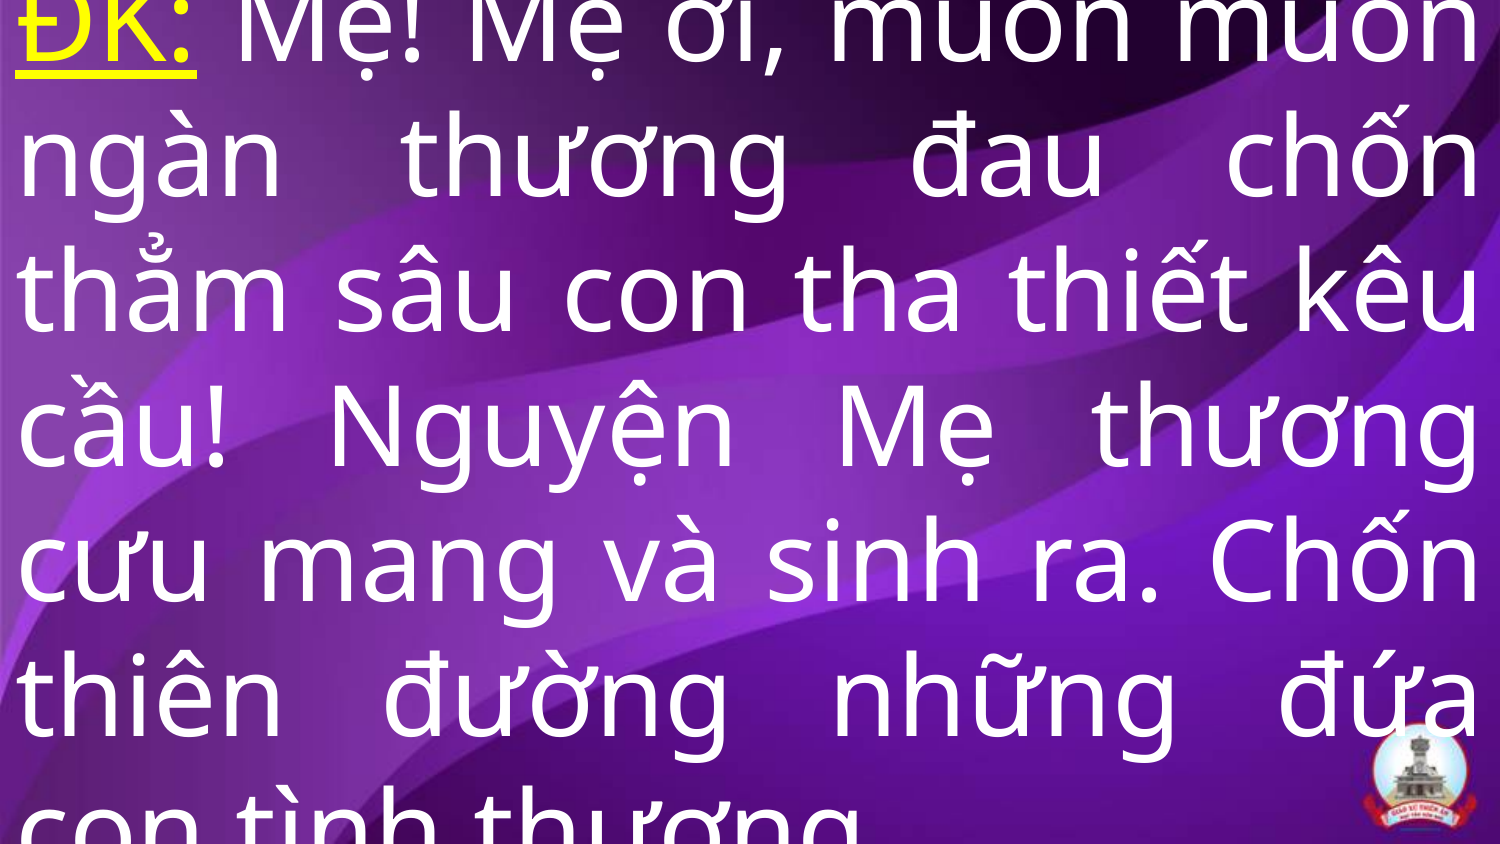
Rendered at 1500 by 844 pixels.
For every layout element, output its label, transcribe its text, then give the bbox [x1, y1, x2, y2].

title ĐK: Mẹ! Mẹ ơi, muôn muôn ngàn thương đau chốn thẳm sâu con tha thiết kêu cầu! Nguyện Mẹ thương cưu mang và sinh ra. Chốn thiên đường những đứa con tình thương. [0, 0, 1500, 844]
